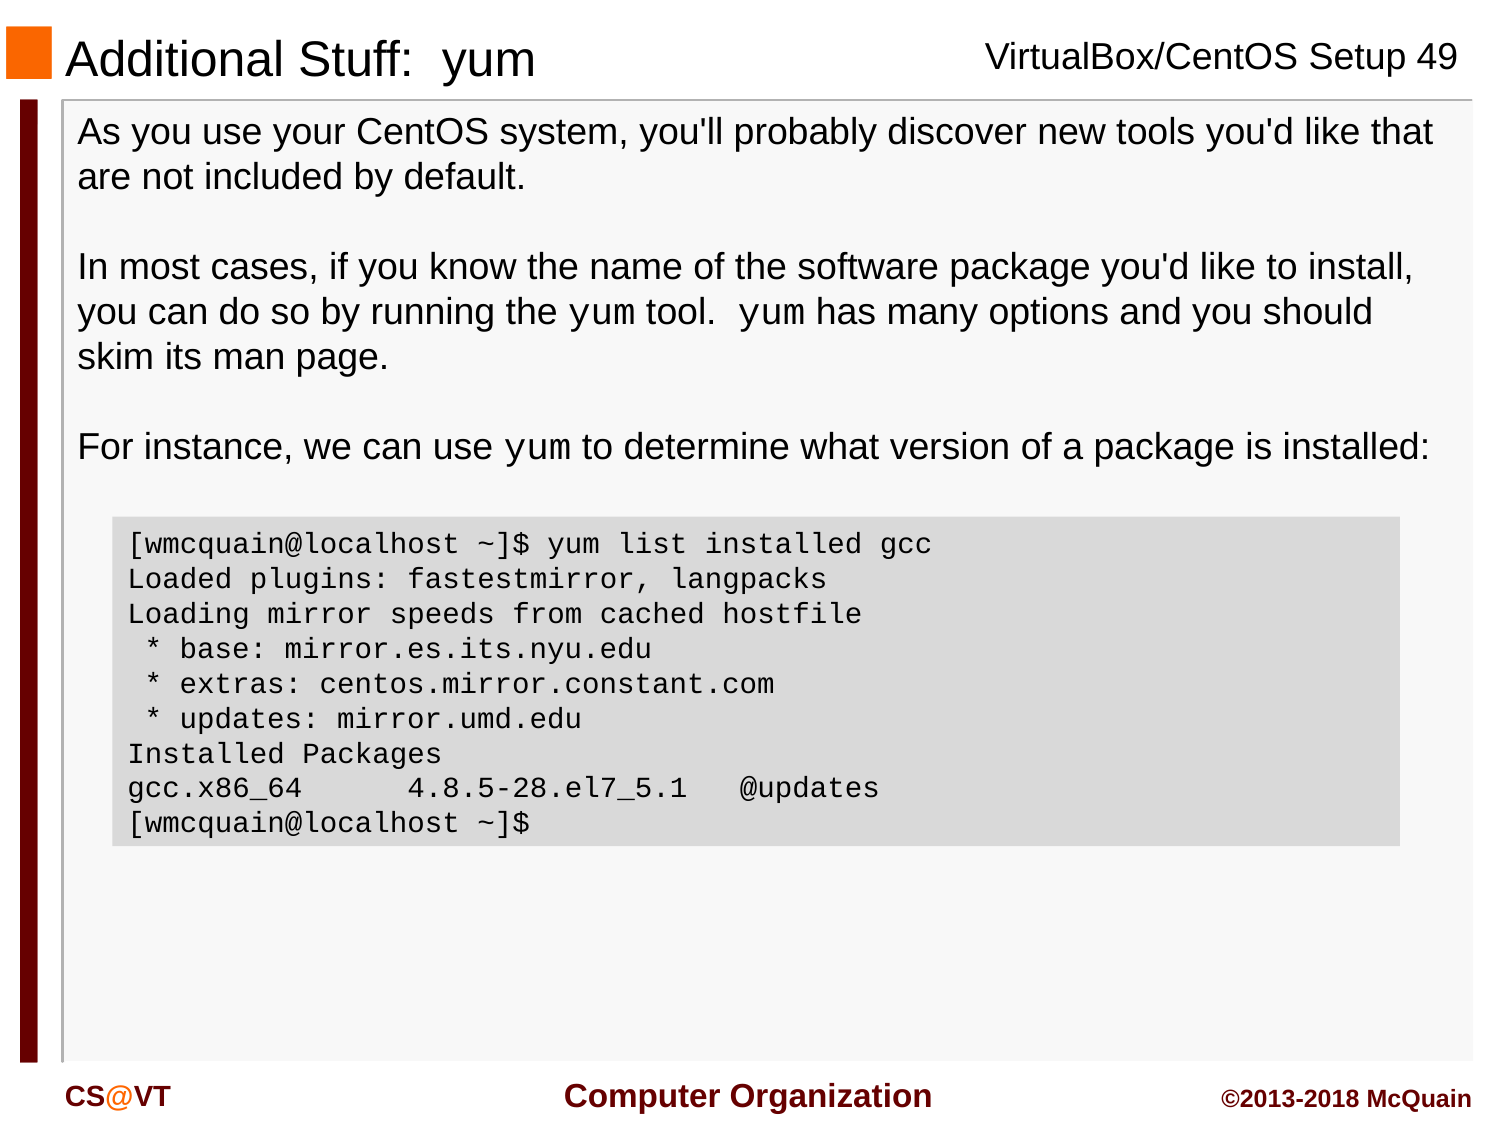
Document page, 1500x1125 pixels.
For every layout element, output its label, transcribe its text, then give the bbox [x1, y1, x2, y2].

text_box As you use your CentOS system, you'll probably discover new tools you'd like that are not included by default. In most cases, if you know the name of the software package you'd like to install, you can do so by running the yum tool. yum has many options and you should skim its man page. For instance, we can use yum to determine what version of a package is installed: [62, 99, 1450, 475]
title Additional Stuff: yum [50, 28, 1000, 85]
text_box [wmcquain@localhost ~]$ yum list installed gcc Loaded plugins: fastestmirror, langpacks Loading mirror speeds from cached hostfile * base: mirror.es.its.nyu.edu * extras: centos.mirror.constant.com * updates: mirror.umd.edu Installed Packages gcc.x86_64 4.8.5-28.el7_5.1 @updates [wmcquain@localhost ~]$ [112, 516, 1400, 847]
